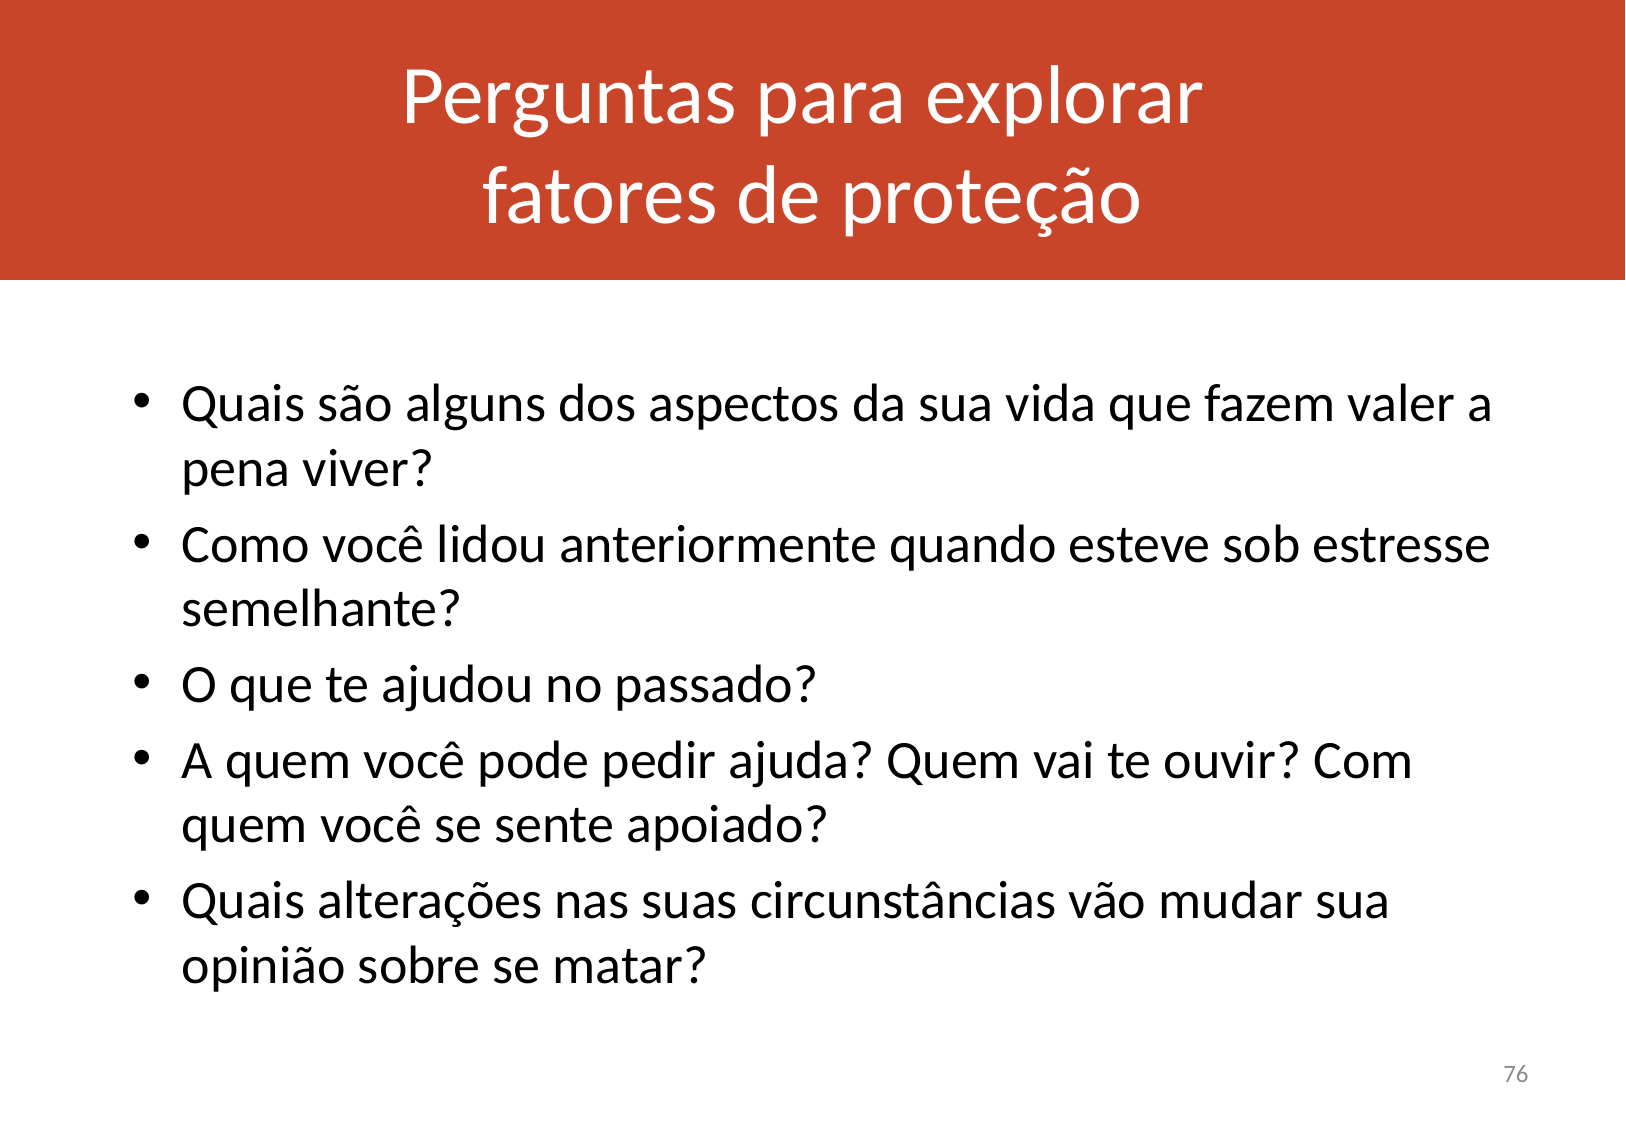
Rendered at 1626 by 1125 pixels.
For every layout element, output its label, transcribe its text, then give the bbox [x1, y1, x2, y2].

list Quais são alguns dos aspectos da sua vida que fazem valer a pena viver? Como você lidou anteriormente quando esteve sob estresse semelhante? O que te ajudou no passado? A quem você pode pedir ajuda? Quem vai te ouvir? Com quem você se sente apoiado? Quais alterações nas suas circunstâncias vão mudar sua opinião sobre se matar? [117, 360, 1544, 1005]
slide_number 76 [1164, 1042, 1544, 1103]
title Perguntas para explorar fatores de proteção [0, 0, 1625, 280]
